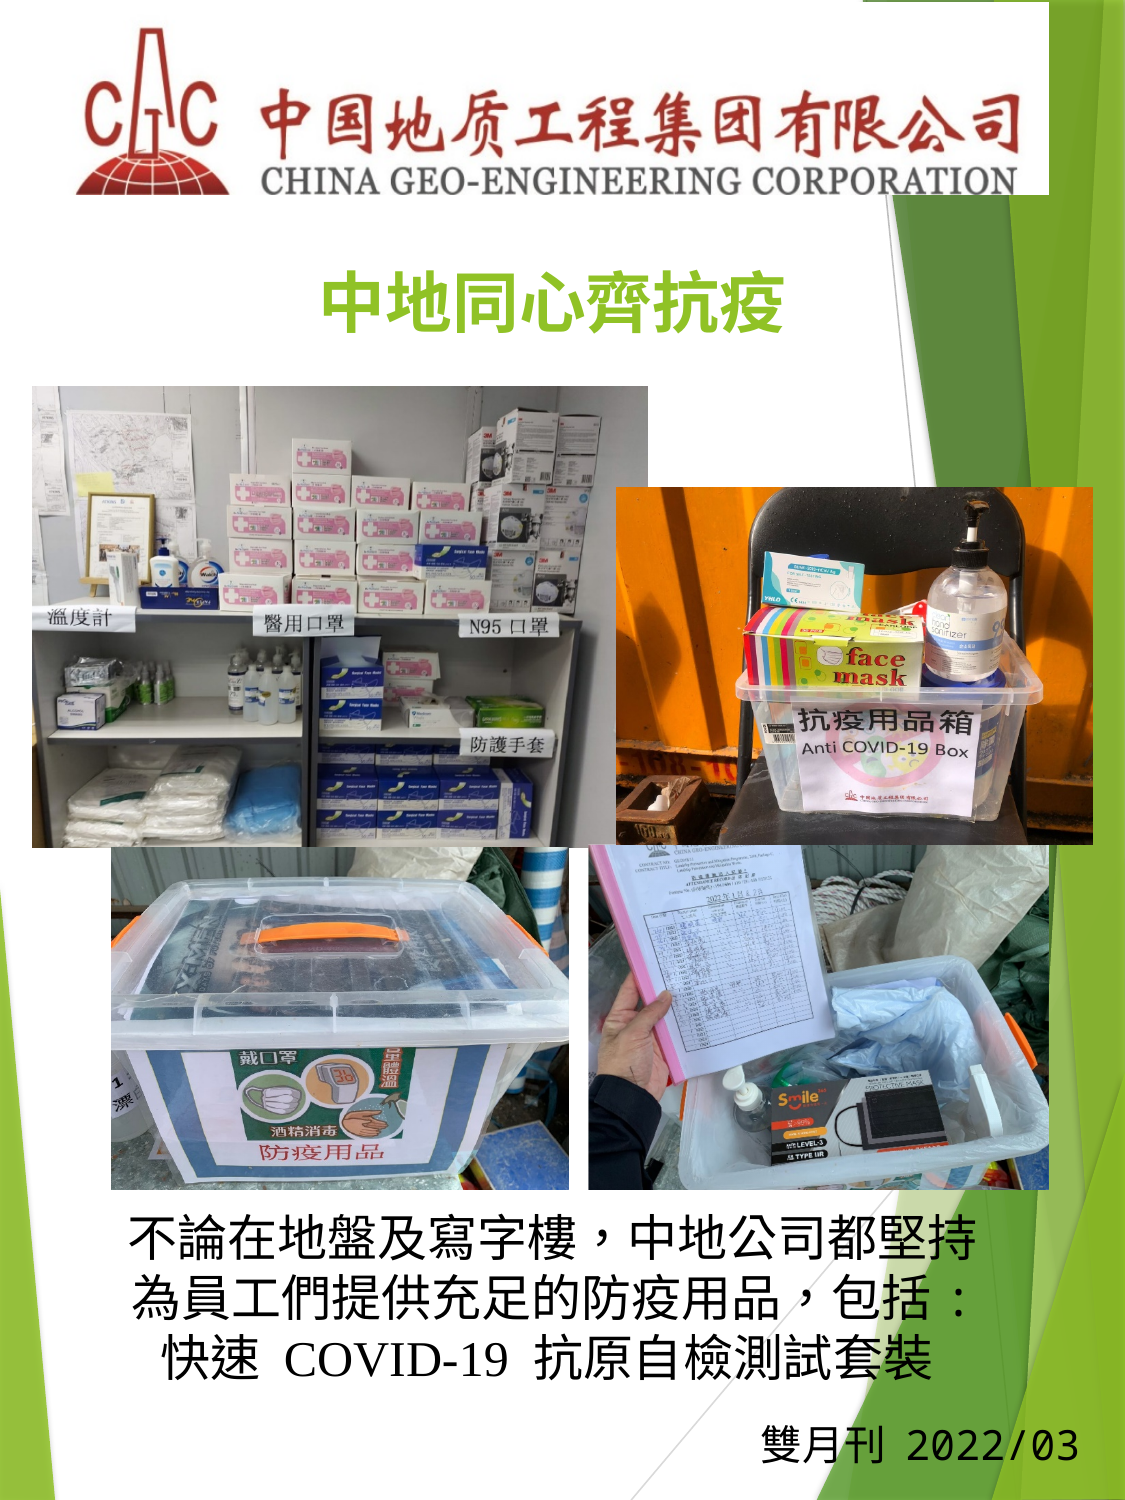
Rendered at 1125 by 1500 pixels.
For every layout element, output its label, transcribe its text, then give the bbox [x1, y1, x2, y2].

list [645, 853, 992, 1249]
picture [55, 2, 1050, 195]
text_box 不論在地盤及寫字樓，中地公司都堅持為員工們提供充足的防疫用品，包括: 快速 COVID-19 抗原自檢測試套裝 [91, 1198, 1014, 1394]
text_box 雙月刊 2022/03 [696, 1411, 1125, 1500]
picture [32, 386, 1093, 1191]
text_box 中地同心齊抗疫 [192, 253, 913, 349]
